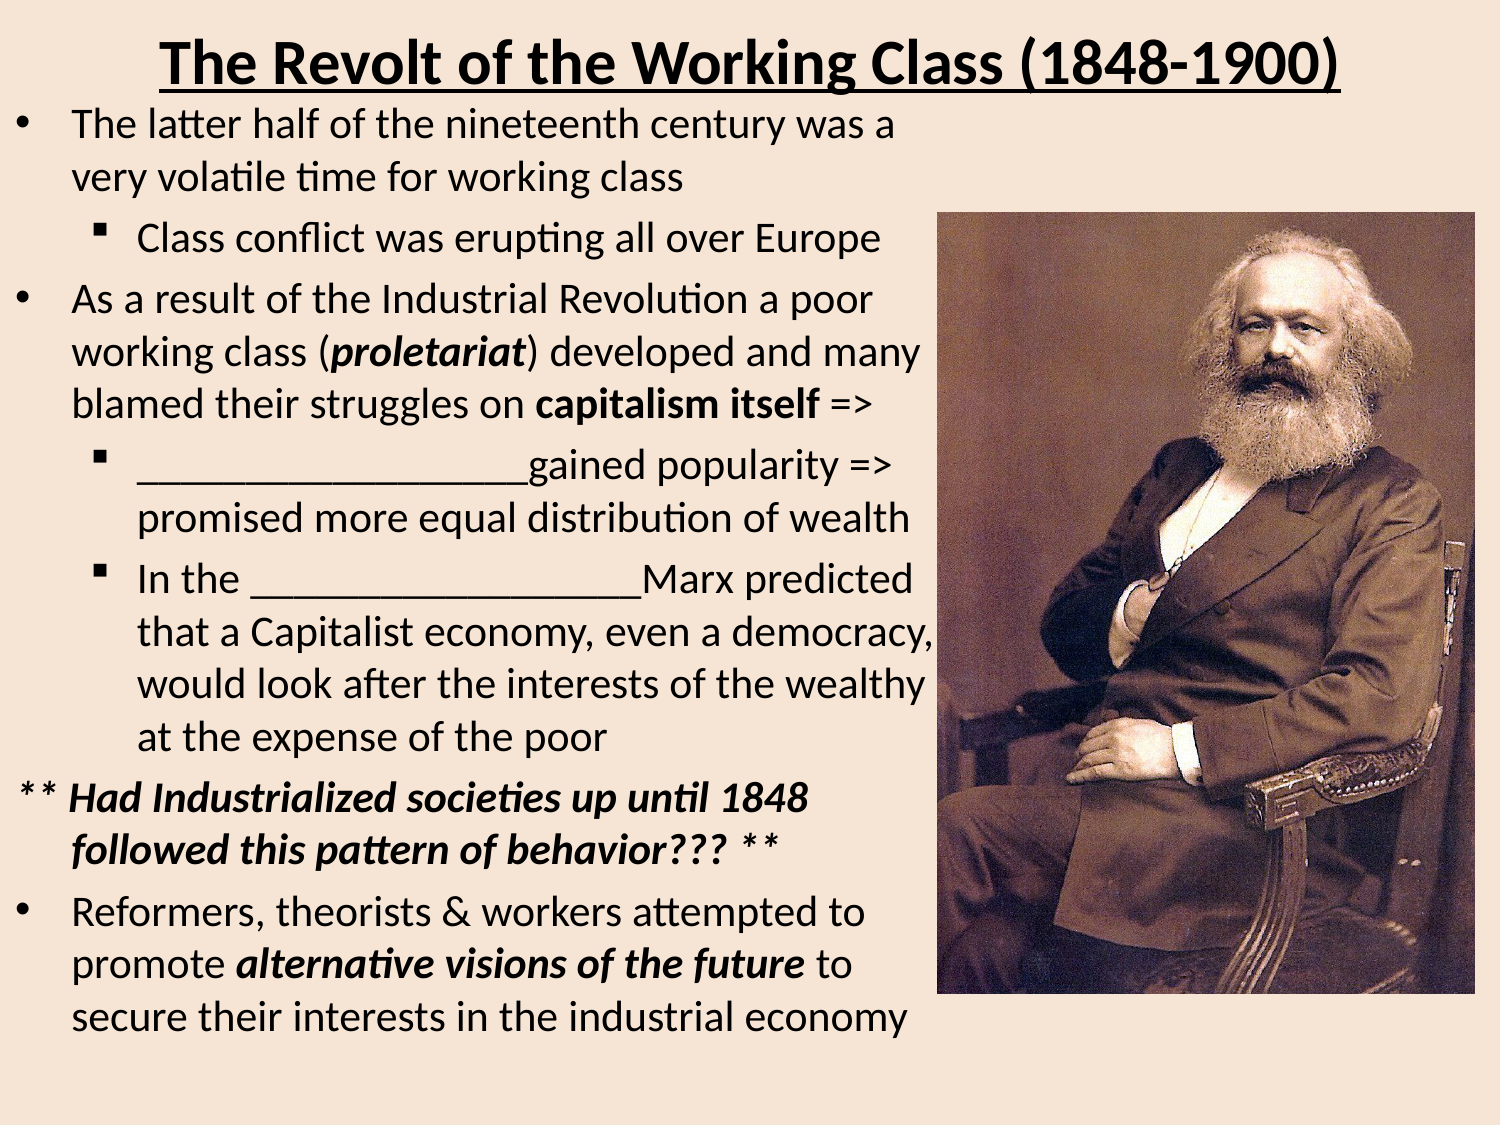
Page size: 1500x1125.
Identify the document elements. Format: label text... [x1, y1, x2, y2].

title The Revolt of the Working Class (1848-1900) [0, 12, 1500, 105]
list The latter half of the nineteenth century was a very volatile time for working class Class conflict was erupting all over Europe As a result of the Industrial Revolution a poor working class (proletariat) developed and many blamed their struggles on capitalism itself => __________________gained popularity => promised more equal distribution of wealth In the __________________Marx predicted that a Capitalist economy, even a democracy, would look after the interests of the wealthy at the expense of the poor ** Had Industrialized societies up until 1848 followed this pattern of behavior??? ** Reformers, theorists & workers attempted to promote alternative visions of the future to secure their interests in the industrial economy [0, 87, 950, 1125]
picture [937, 212, 1476, 995]
